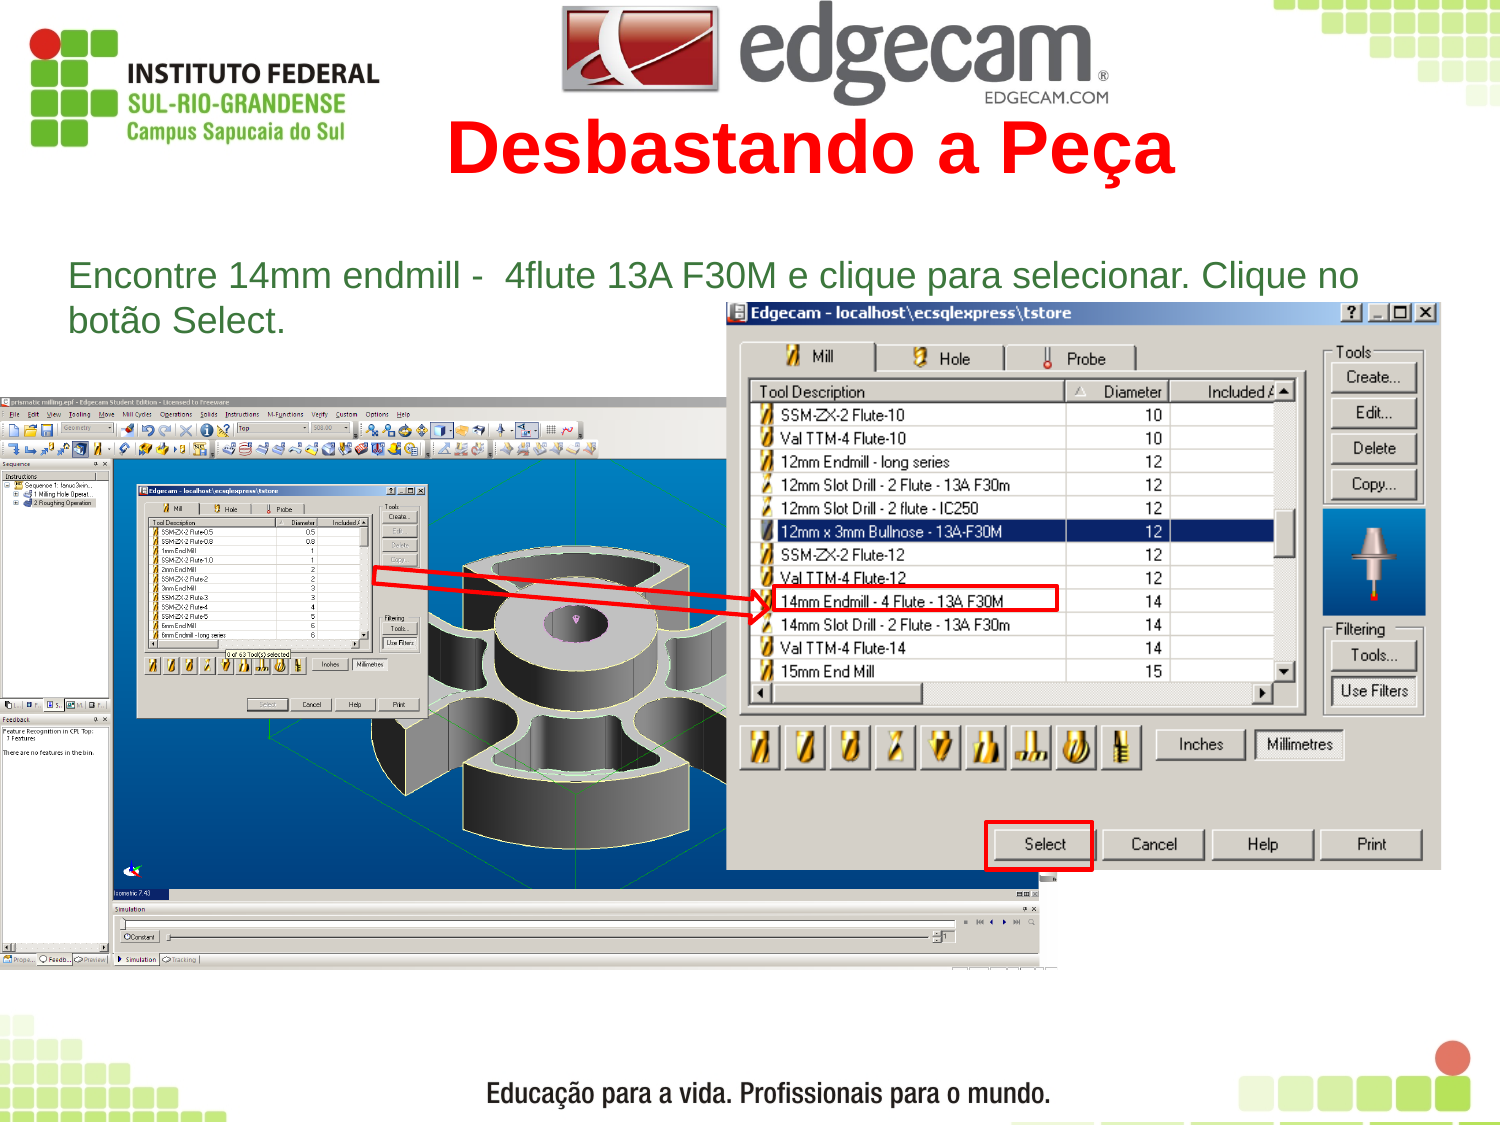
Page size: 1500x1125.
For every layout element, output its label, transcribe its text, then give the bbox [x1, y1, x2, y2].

picture [0, 0, 1500, 1125]
title Desbastando a Peça [141, 77, 1500, 197]
text_box Encontre 14mm endmill - 4flute 13A F30M e clique para selecionar. Clique no botão Select. [53, 243, 1388, 349]
